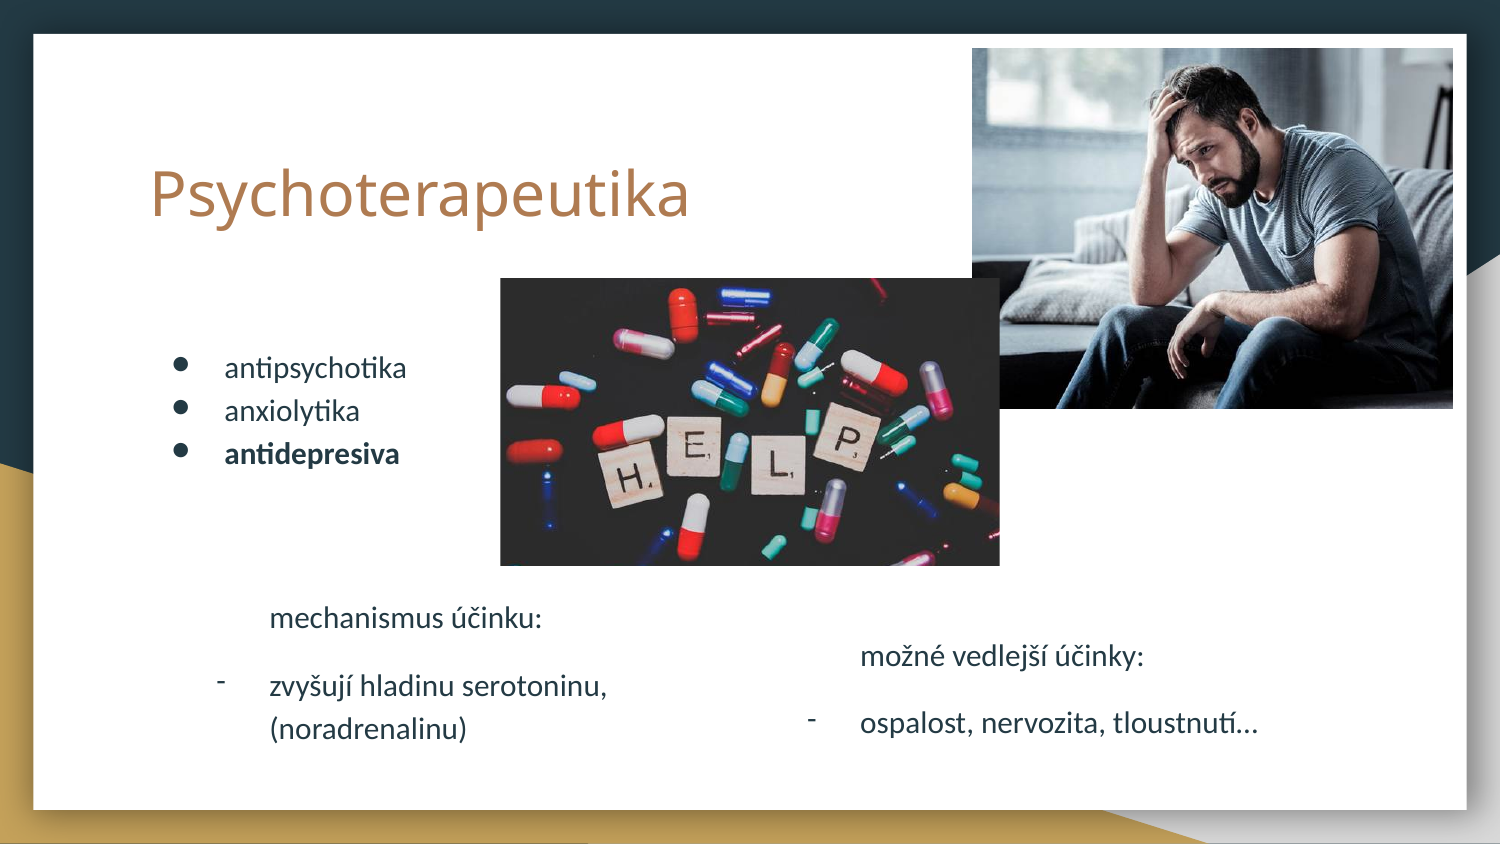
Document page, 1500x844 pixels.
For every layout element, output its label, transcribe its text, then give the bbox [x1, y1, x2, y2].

title Psychoterapeutika [134, 138, 967, 296]
picture [500, 47, 1453, 566]
text_box mechanismus účinku: zvyšují hladinu serotoninu, (noradrenalinu) [179, 576, 672, 761]
list antipsychotika anxiolytika antidepresiva [134, 326, 1366, 729]
text_box možné vedlejší účinky: ospalost, nervozita, tloustnutí… [770, 614, 1339, 756]
